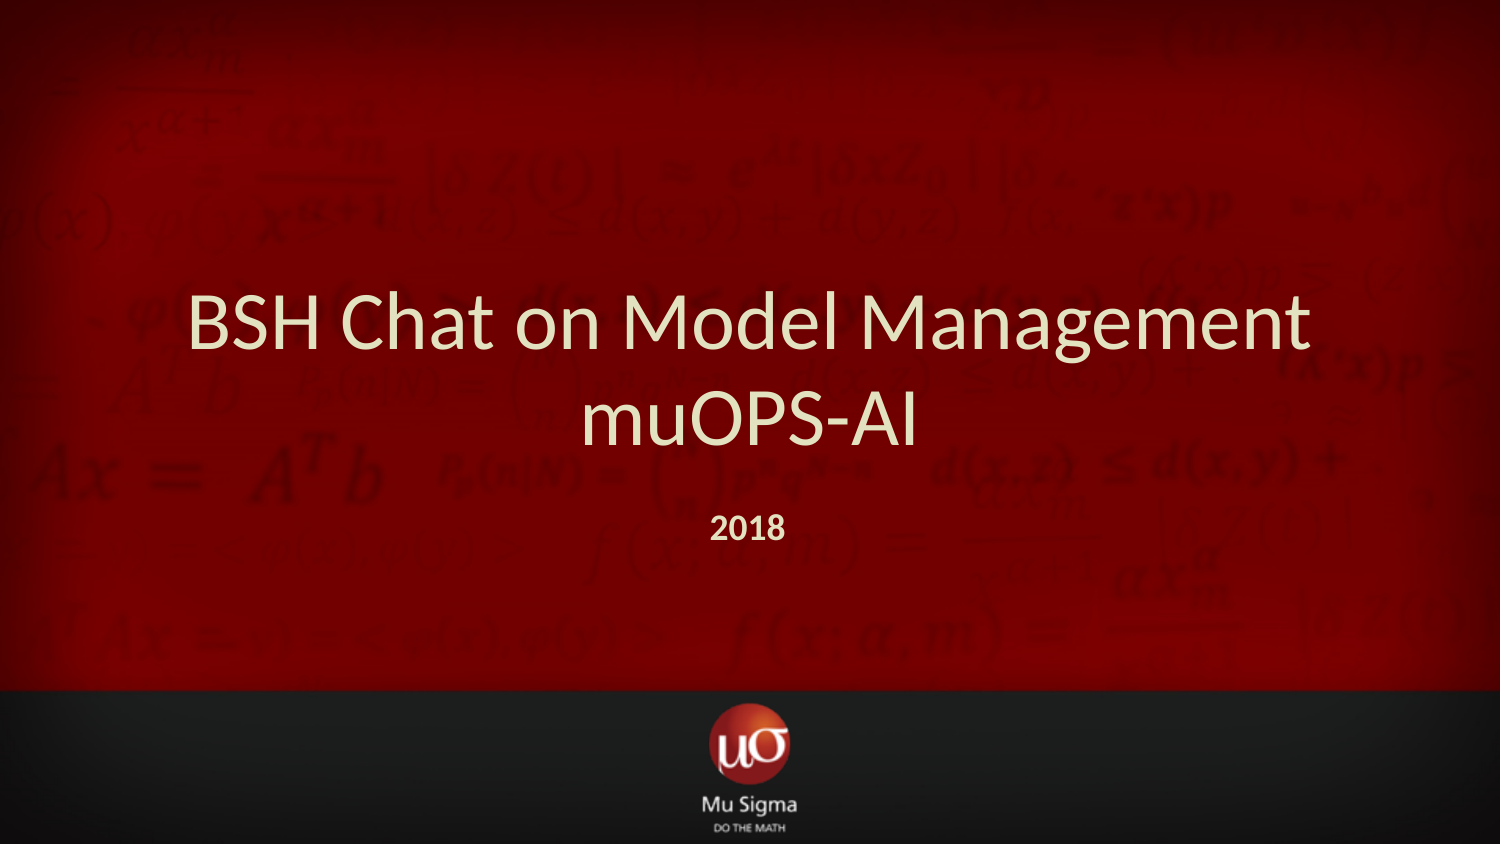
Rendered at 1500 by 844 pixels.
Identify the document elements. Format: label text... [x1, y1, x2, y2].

list 2018 [360, 477, 1135, 578]
list BSH Chat on Model Management muOPS-AI [81, 266, 1419, 467]
picture [0, 0, 1500, 844]
